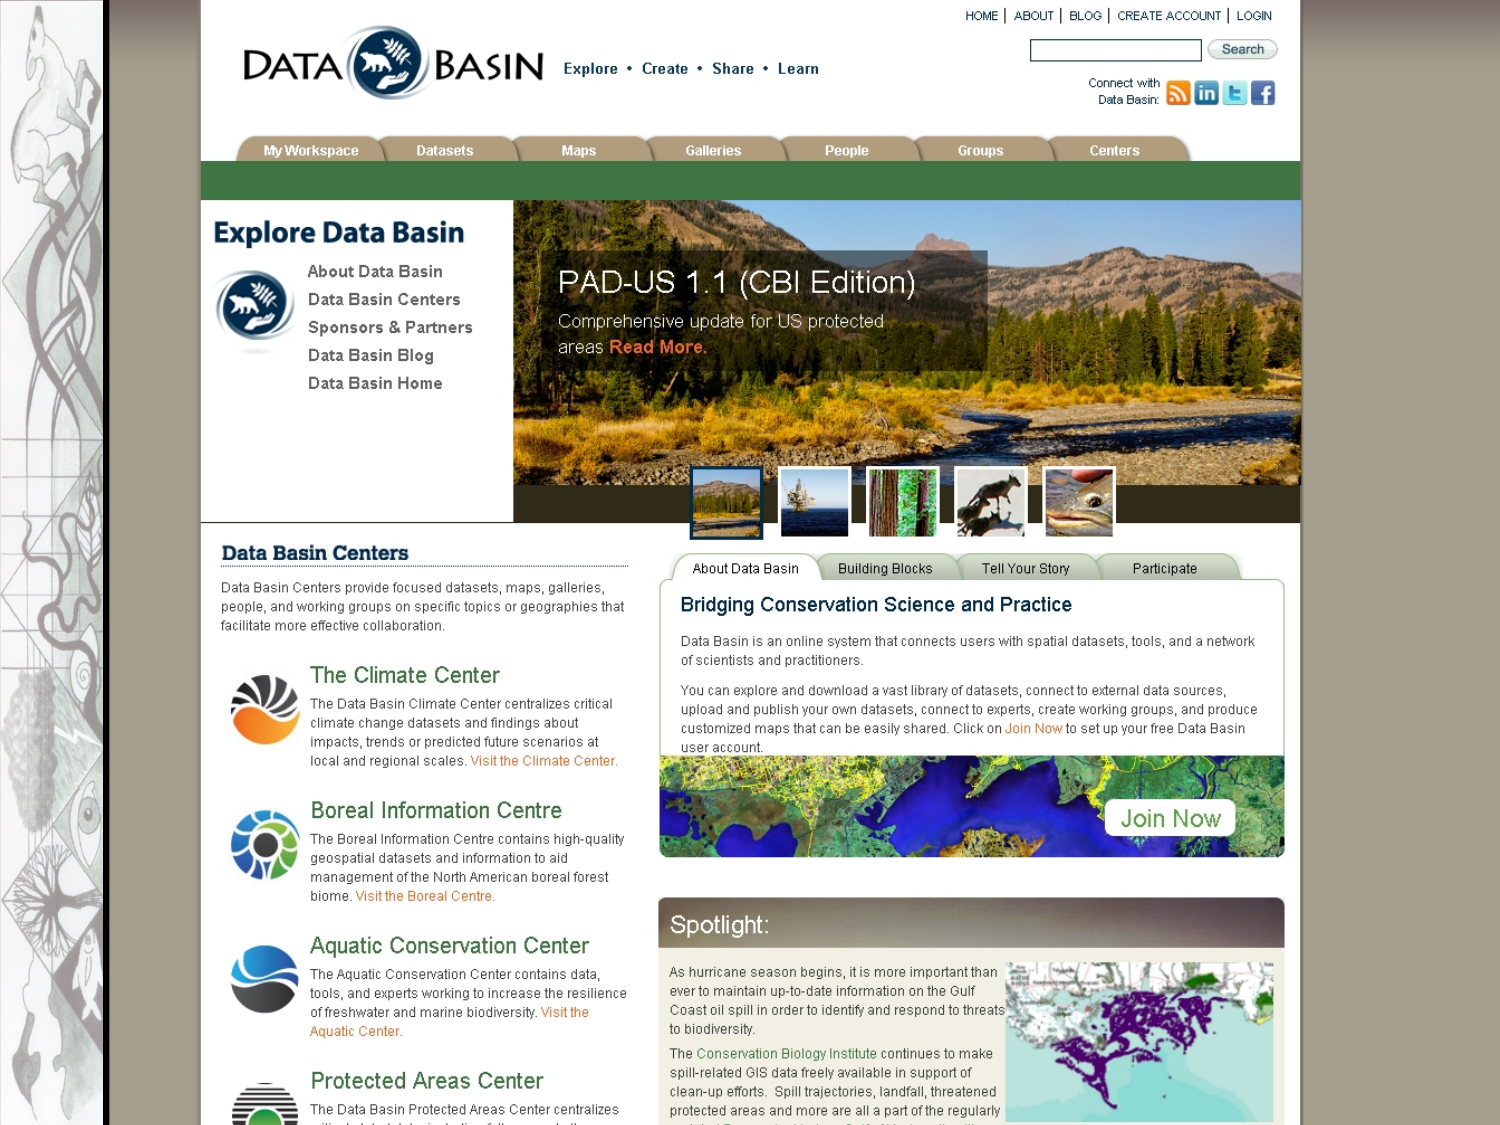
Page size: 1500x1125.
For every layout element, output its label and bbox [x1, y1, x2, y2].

text_box [0, 0, 107, 1125]
picture [107, 0, 1500, 1125]
